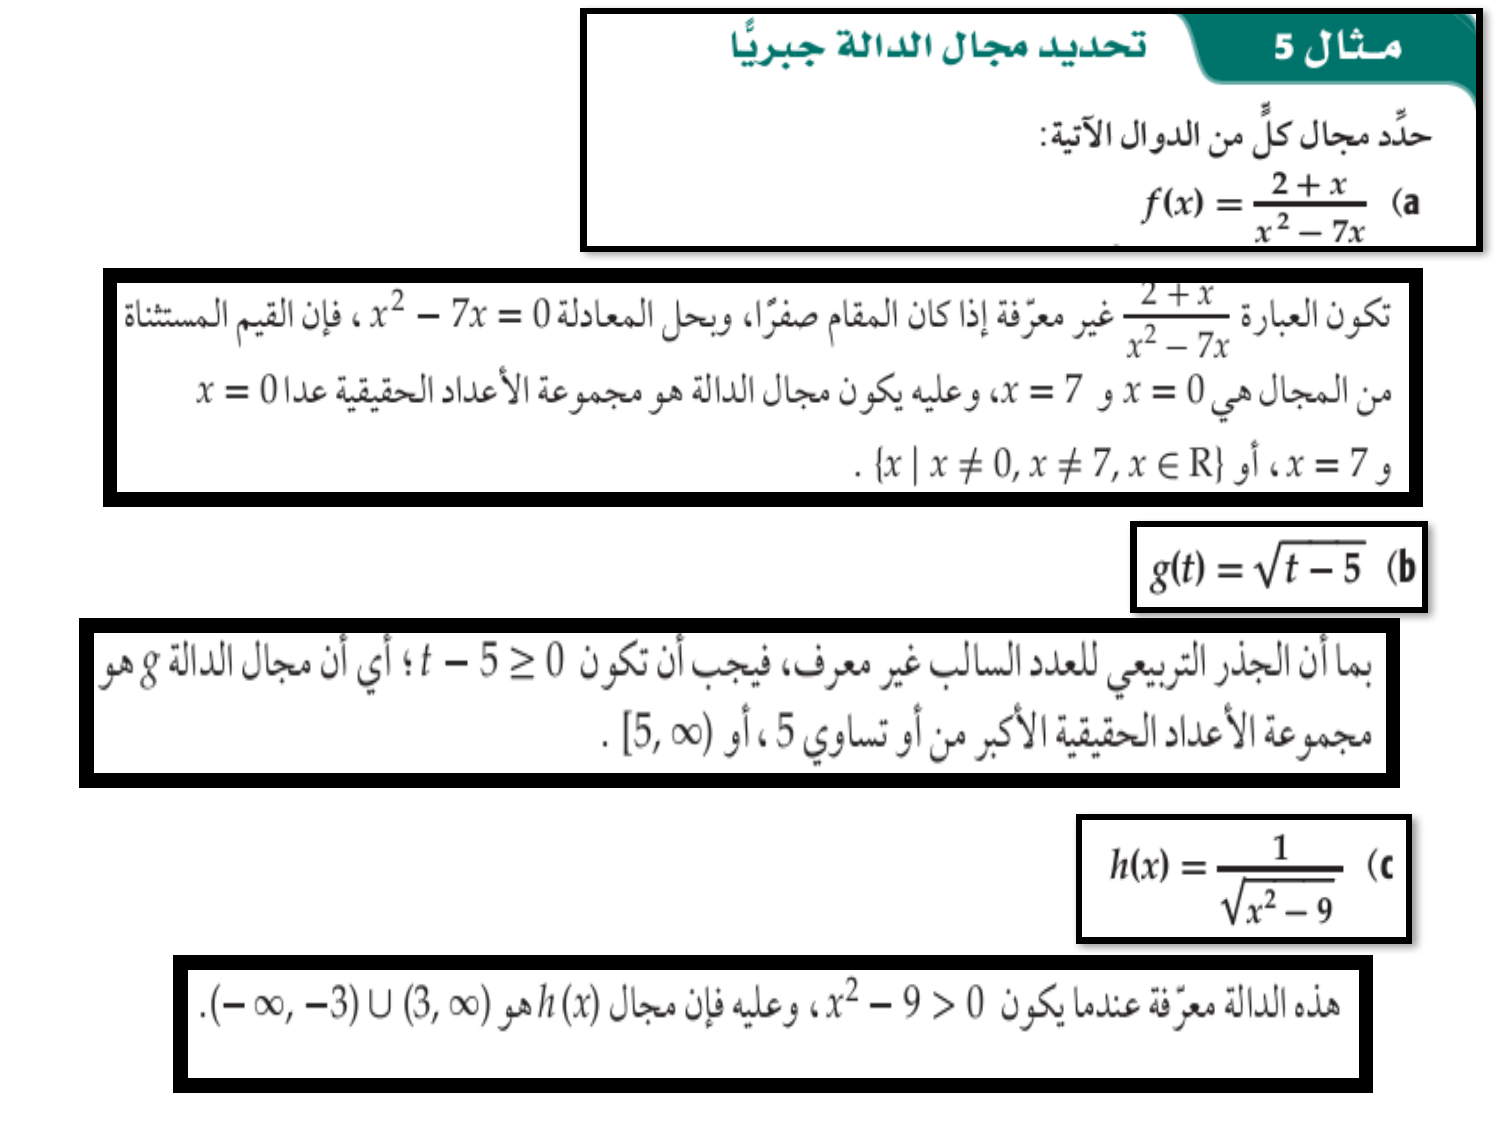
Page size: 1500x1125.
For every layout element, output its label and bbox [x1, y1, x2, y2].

picture [1136, 527, 1423, 608]
picture [93, 632, 1387, 774]
picture [116, 282, 1409, 493]
picture [187, 969, 1359, 1079]
picture [586, 13, 1477, 247]
picture [1081, 820, 1407, 938]
